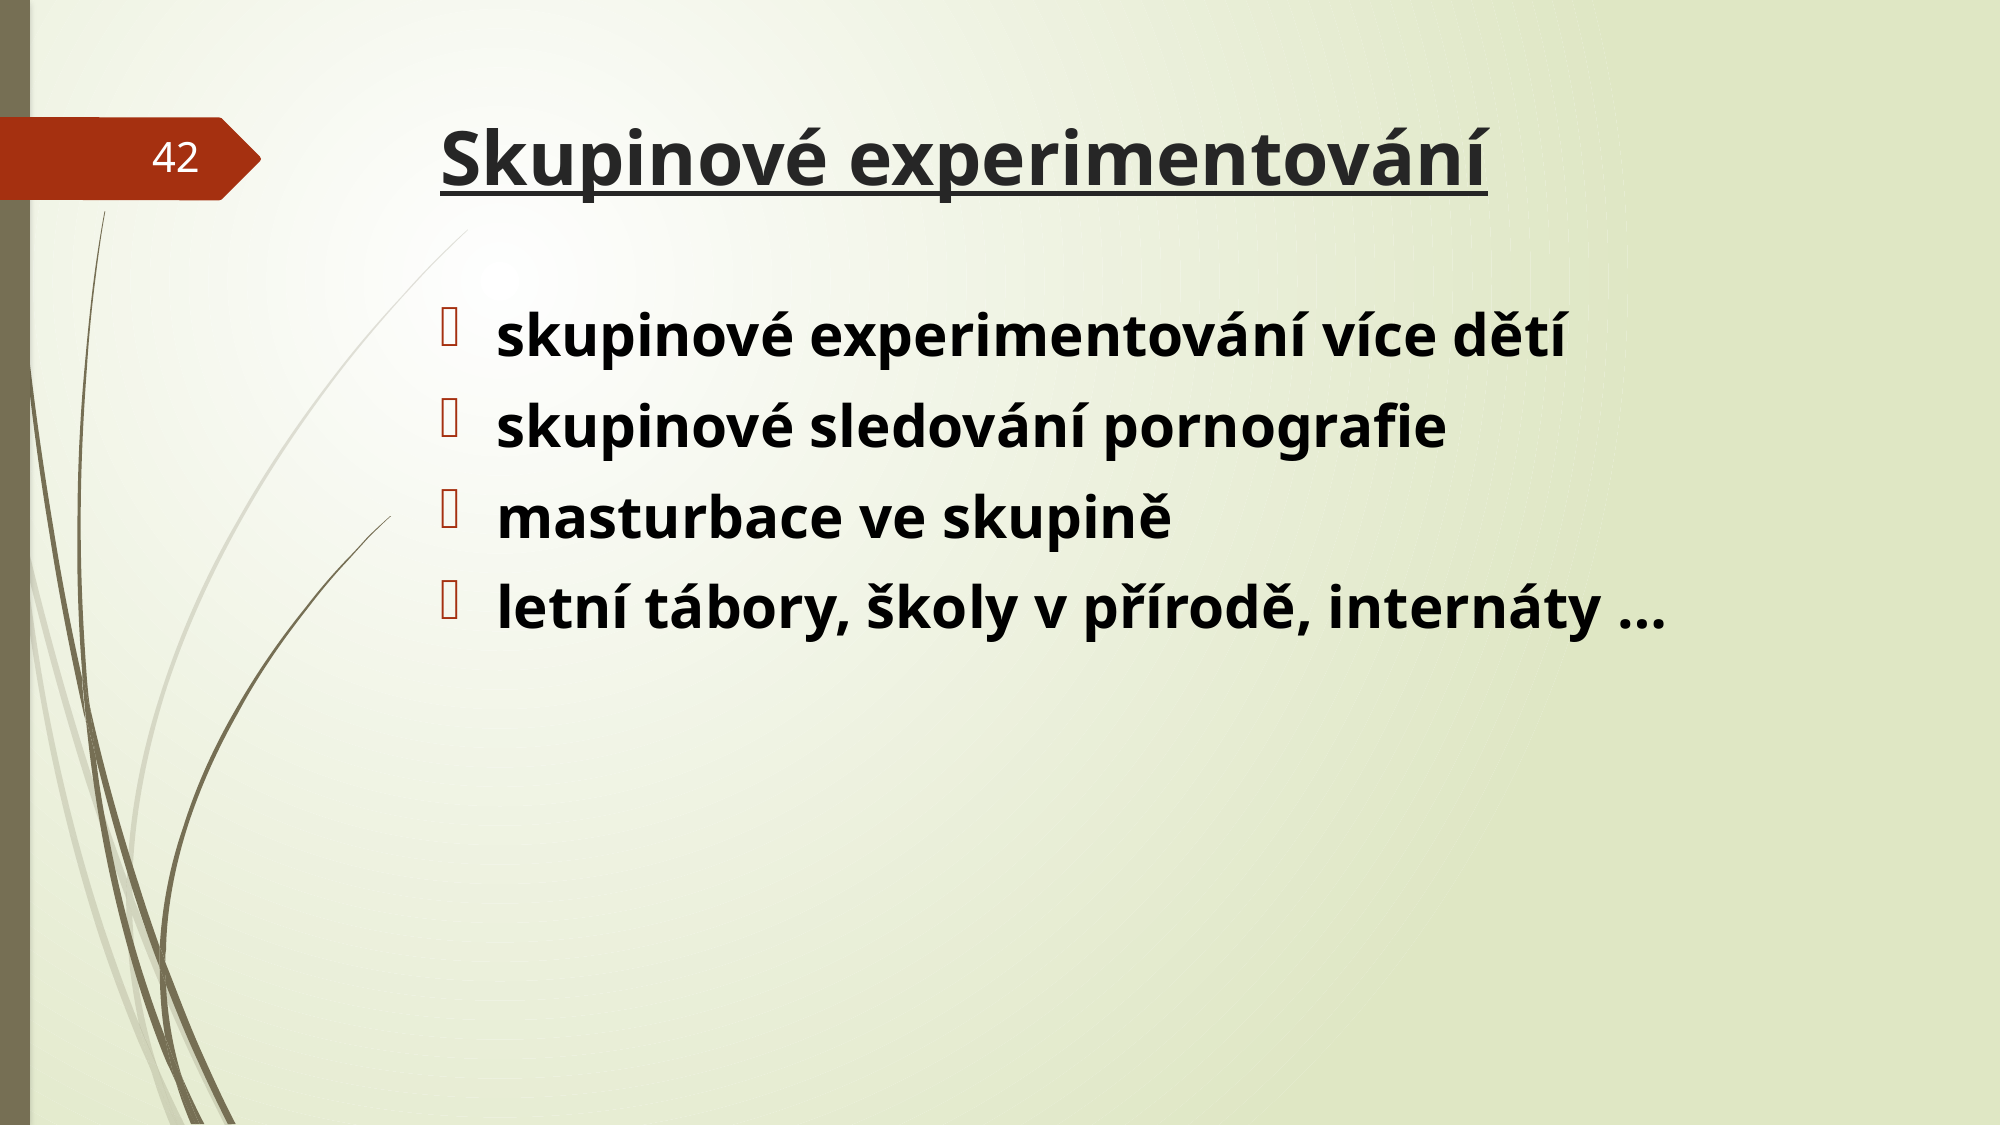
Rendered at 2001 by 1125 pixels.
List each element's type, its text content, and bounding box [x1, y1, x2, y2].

title Skupinové experimentování [425, 102, 1888, 228]
slide_number 42 [87, 129, 216, 190]
list skupinové experimentování více dětí skupinové sledování pornografie masturbace ve skupině letní tábory, školy v přírodě, internáty … [424, 290, 1888, 970]
